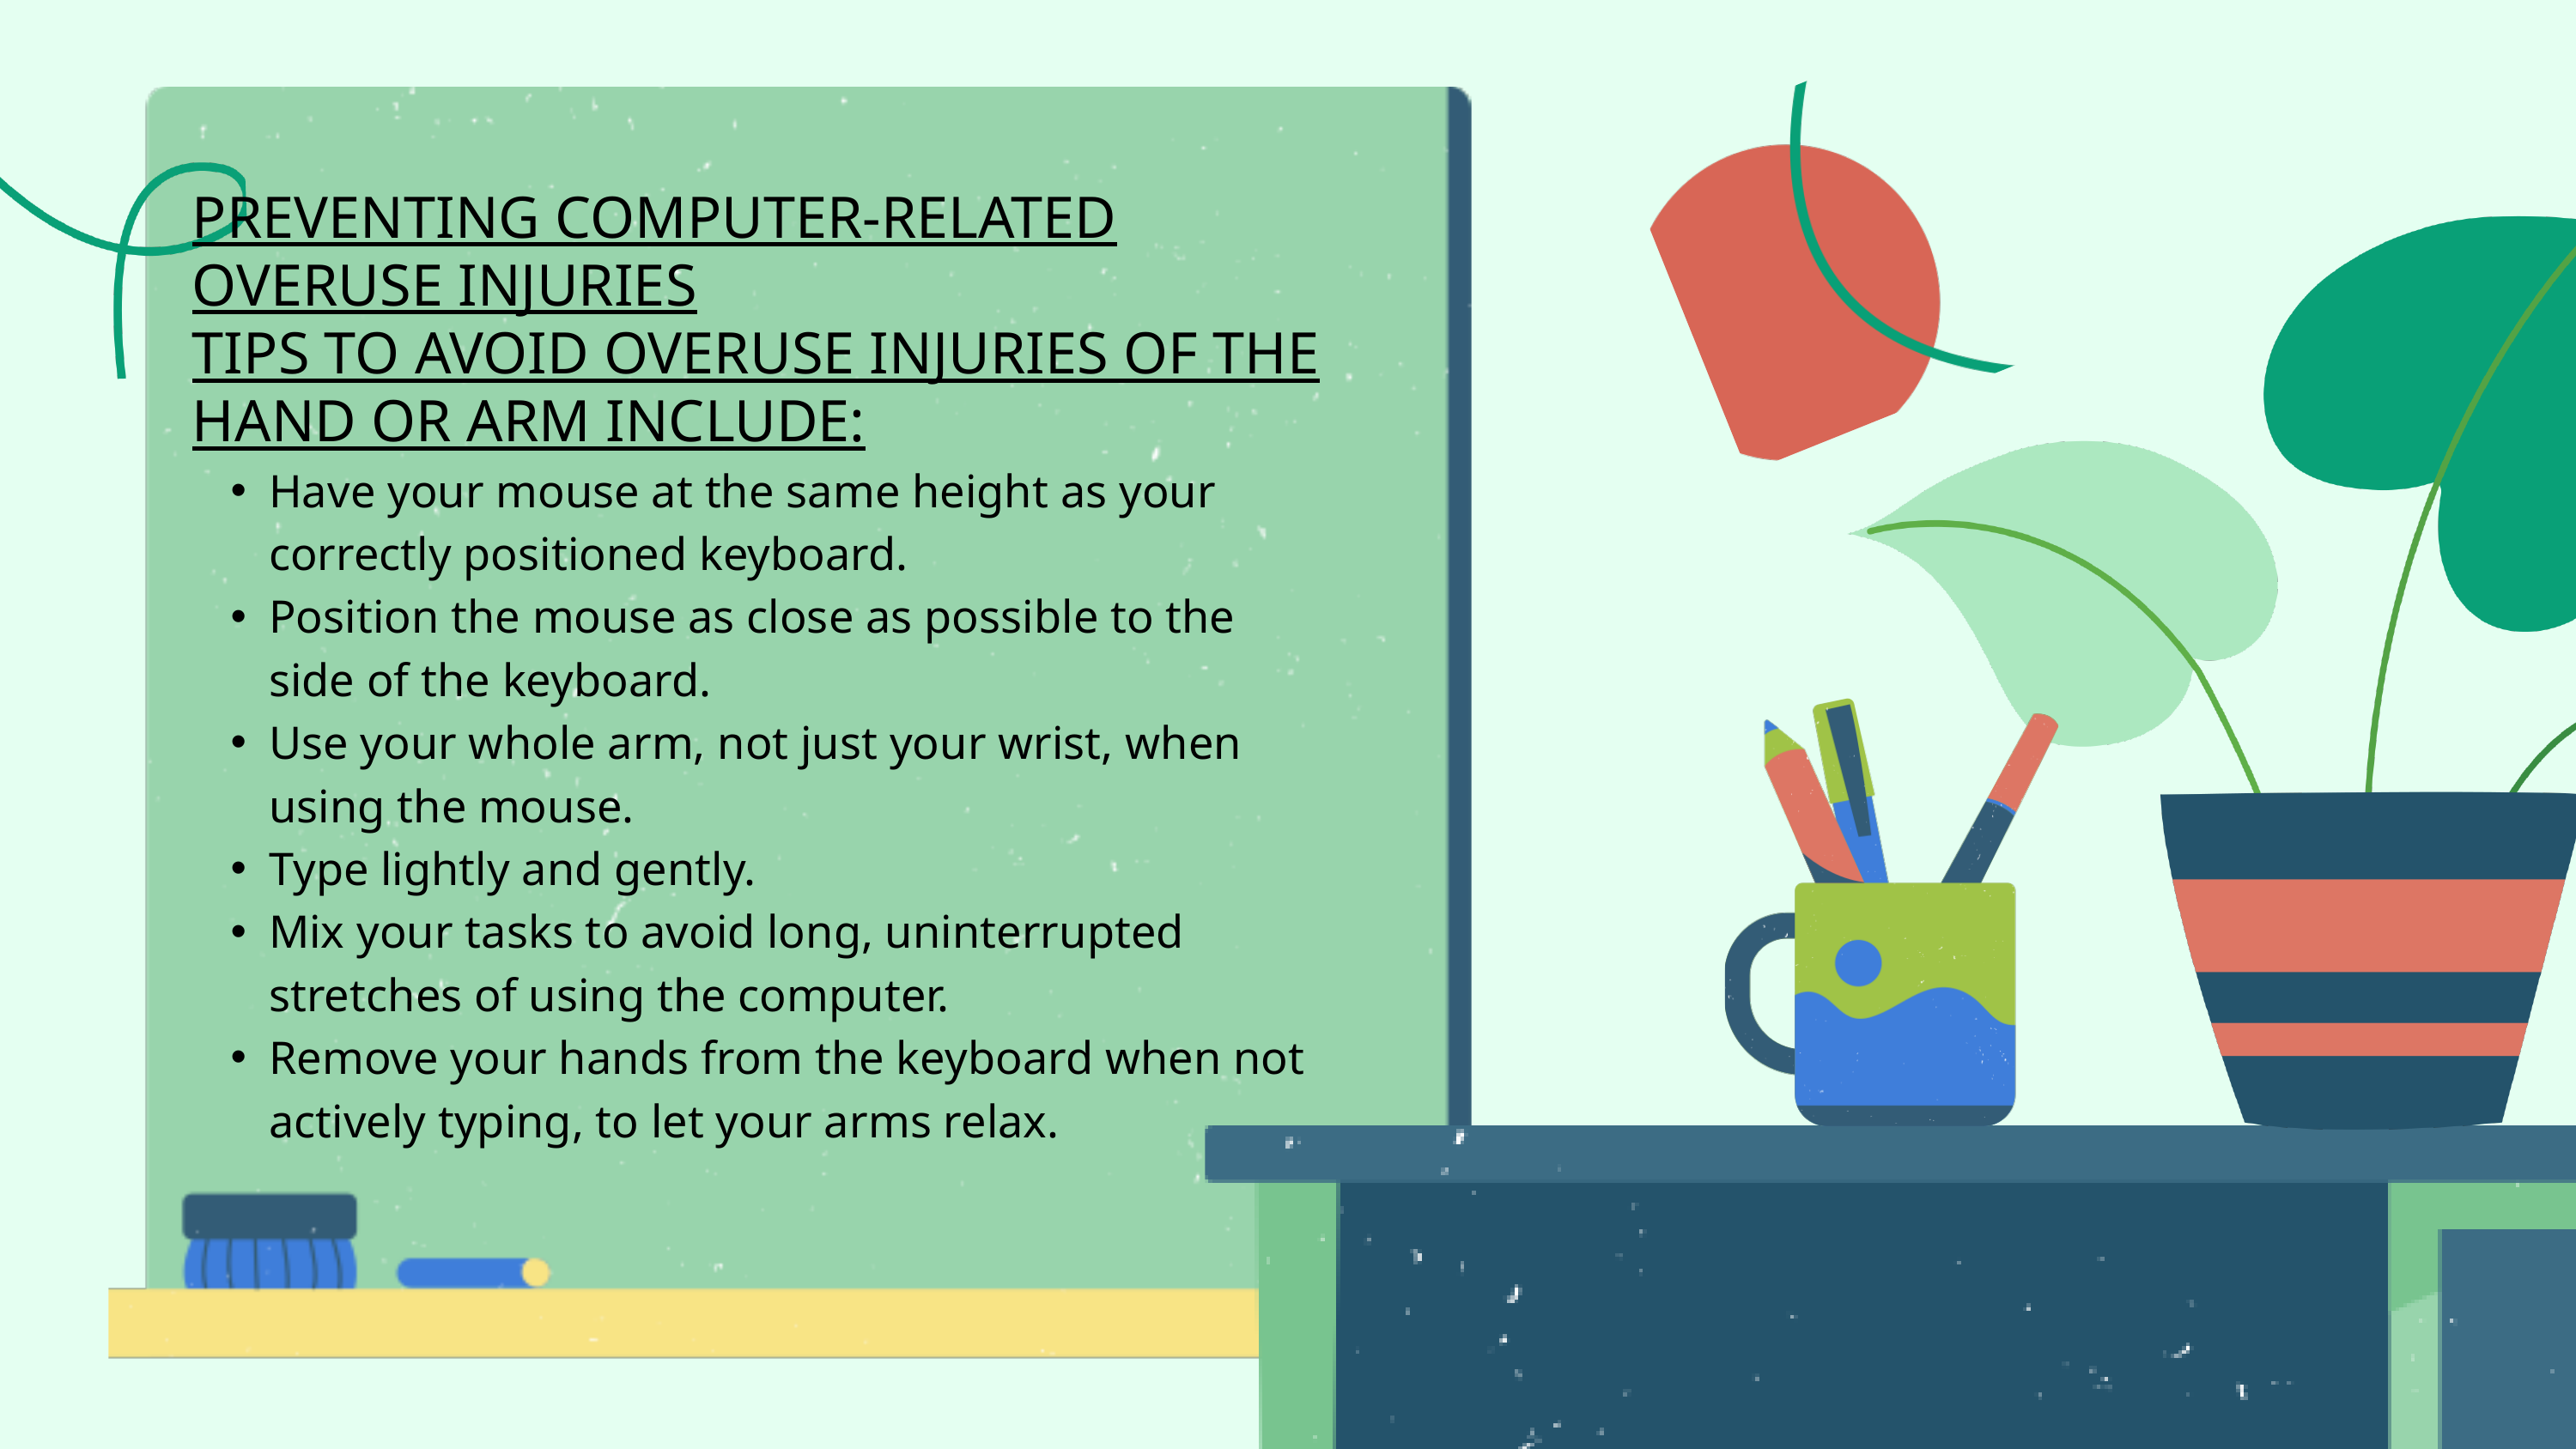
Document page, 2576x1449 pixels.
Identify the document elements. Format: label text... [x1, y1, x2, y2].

text_box [1620, 31, 2059, 473]
text_box [0, 144, 246, 384]
text_box [1205, 1125, 2576, 1449]
text_box [108, 87, 1472, 1125]
text_box PREVENTING COMPUTER-RELATED OVERUSE INJURIES TIPS TO AVOID OVERUSE INJURIES OF THE HAND OR ARM INCLUDE: Have your mouse at the same height as your correctly positioned keyboard. Position the mouse as close as possible to the side of the keyboard. Use your whole arm, not just your wrist, when using the mouse. Type lightly and gently. Mix your tasks to avoid long, uninterrupted stretches of using the computer. Remove your hands from the keyboard when not actively typing, to let your arms relax. [191, 181, 1335, 1205]
text_box [108, 376, 1205, 1361]
text_box [1724, 698, 2059, 1126]
text_box [1847, 215, 2576, 1138]
